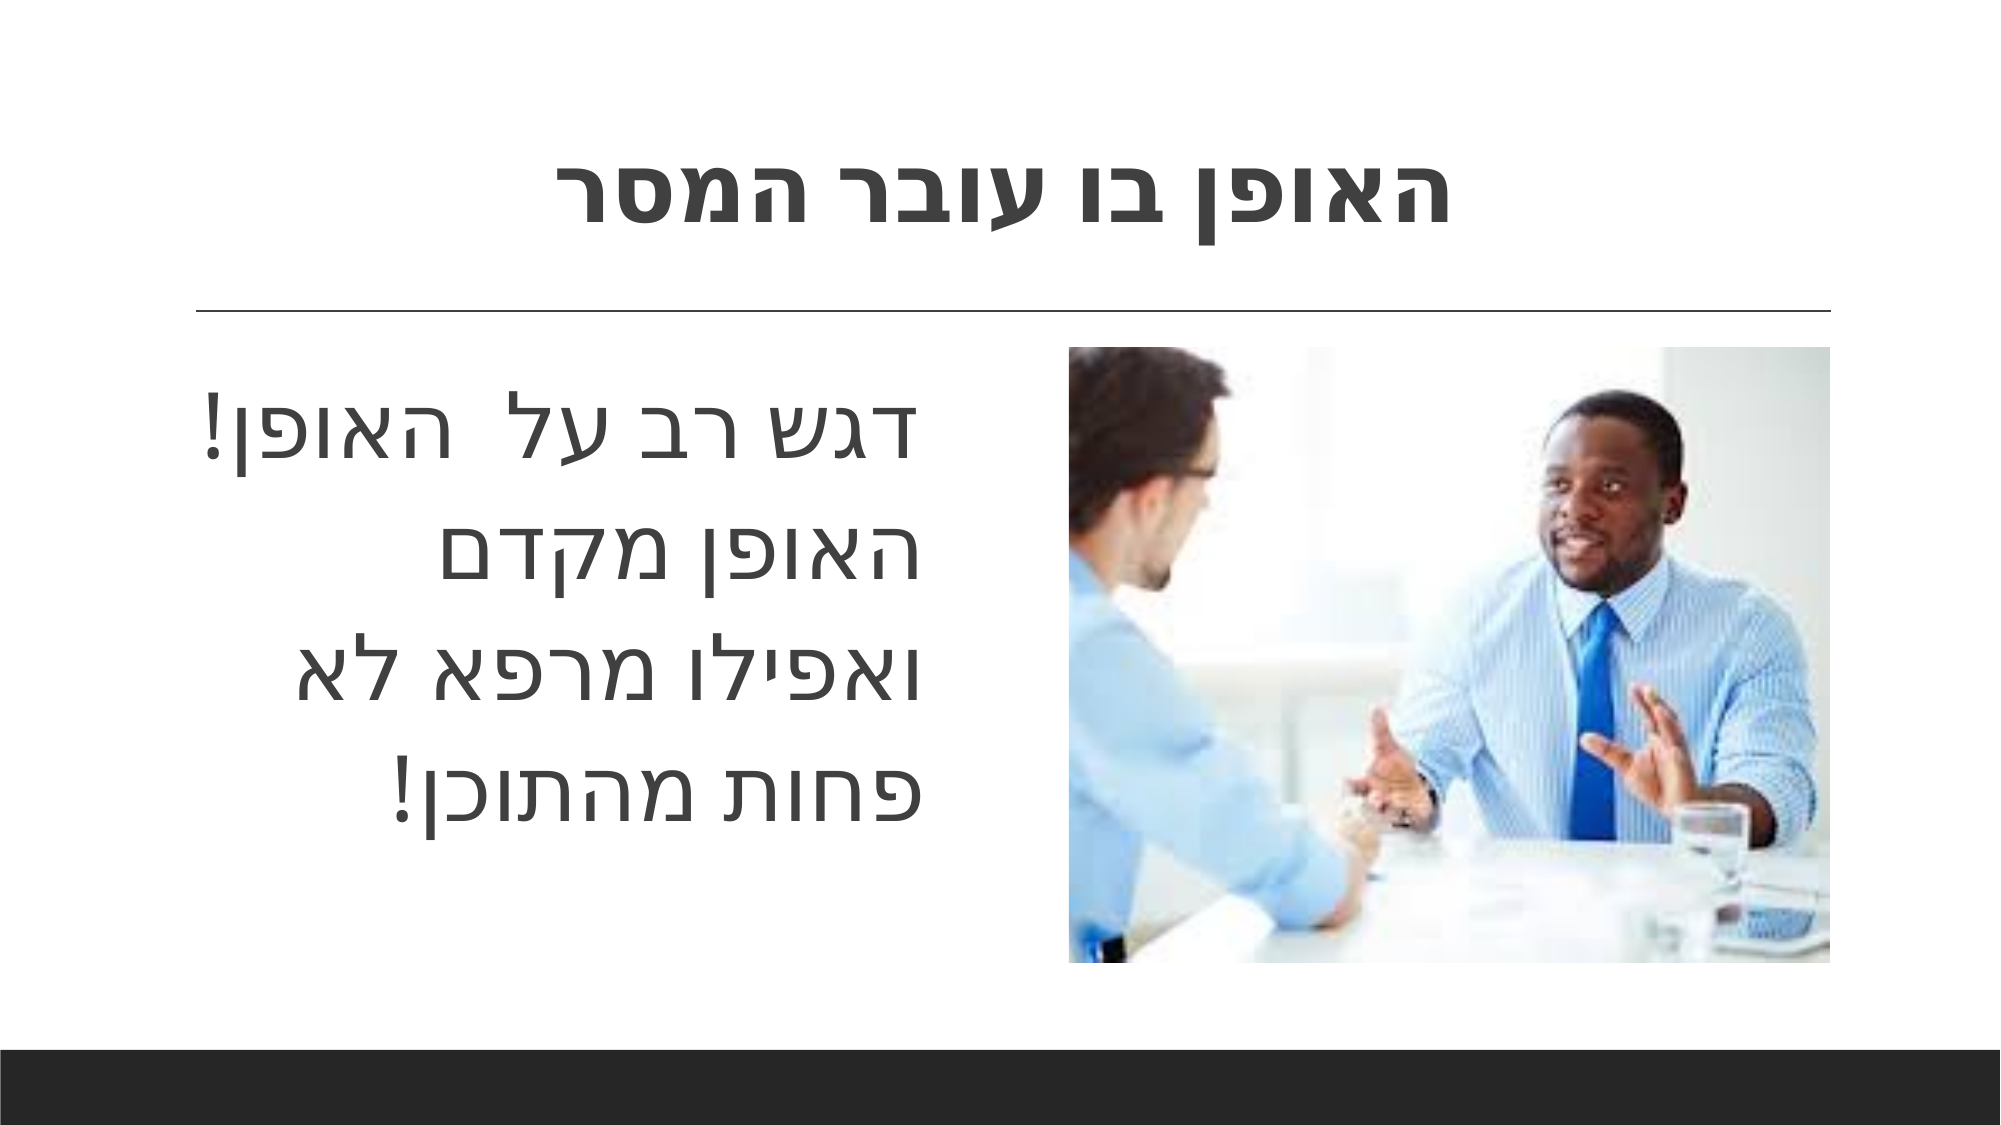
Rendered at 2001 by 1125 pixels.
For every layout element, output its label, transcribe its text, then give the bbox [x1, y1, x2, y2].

list דגש רב על האופן! האופן מקדם ואפילו מרפא לא פחות מהתוכן! [180, 347, 942, 963]
title האופן בו עובר המסר [180, 47, 1830, 251]
picture [1068, 347, 1831, 964]
